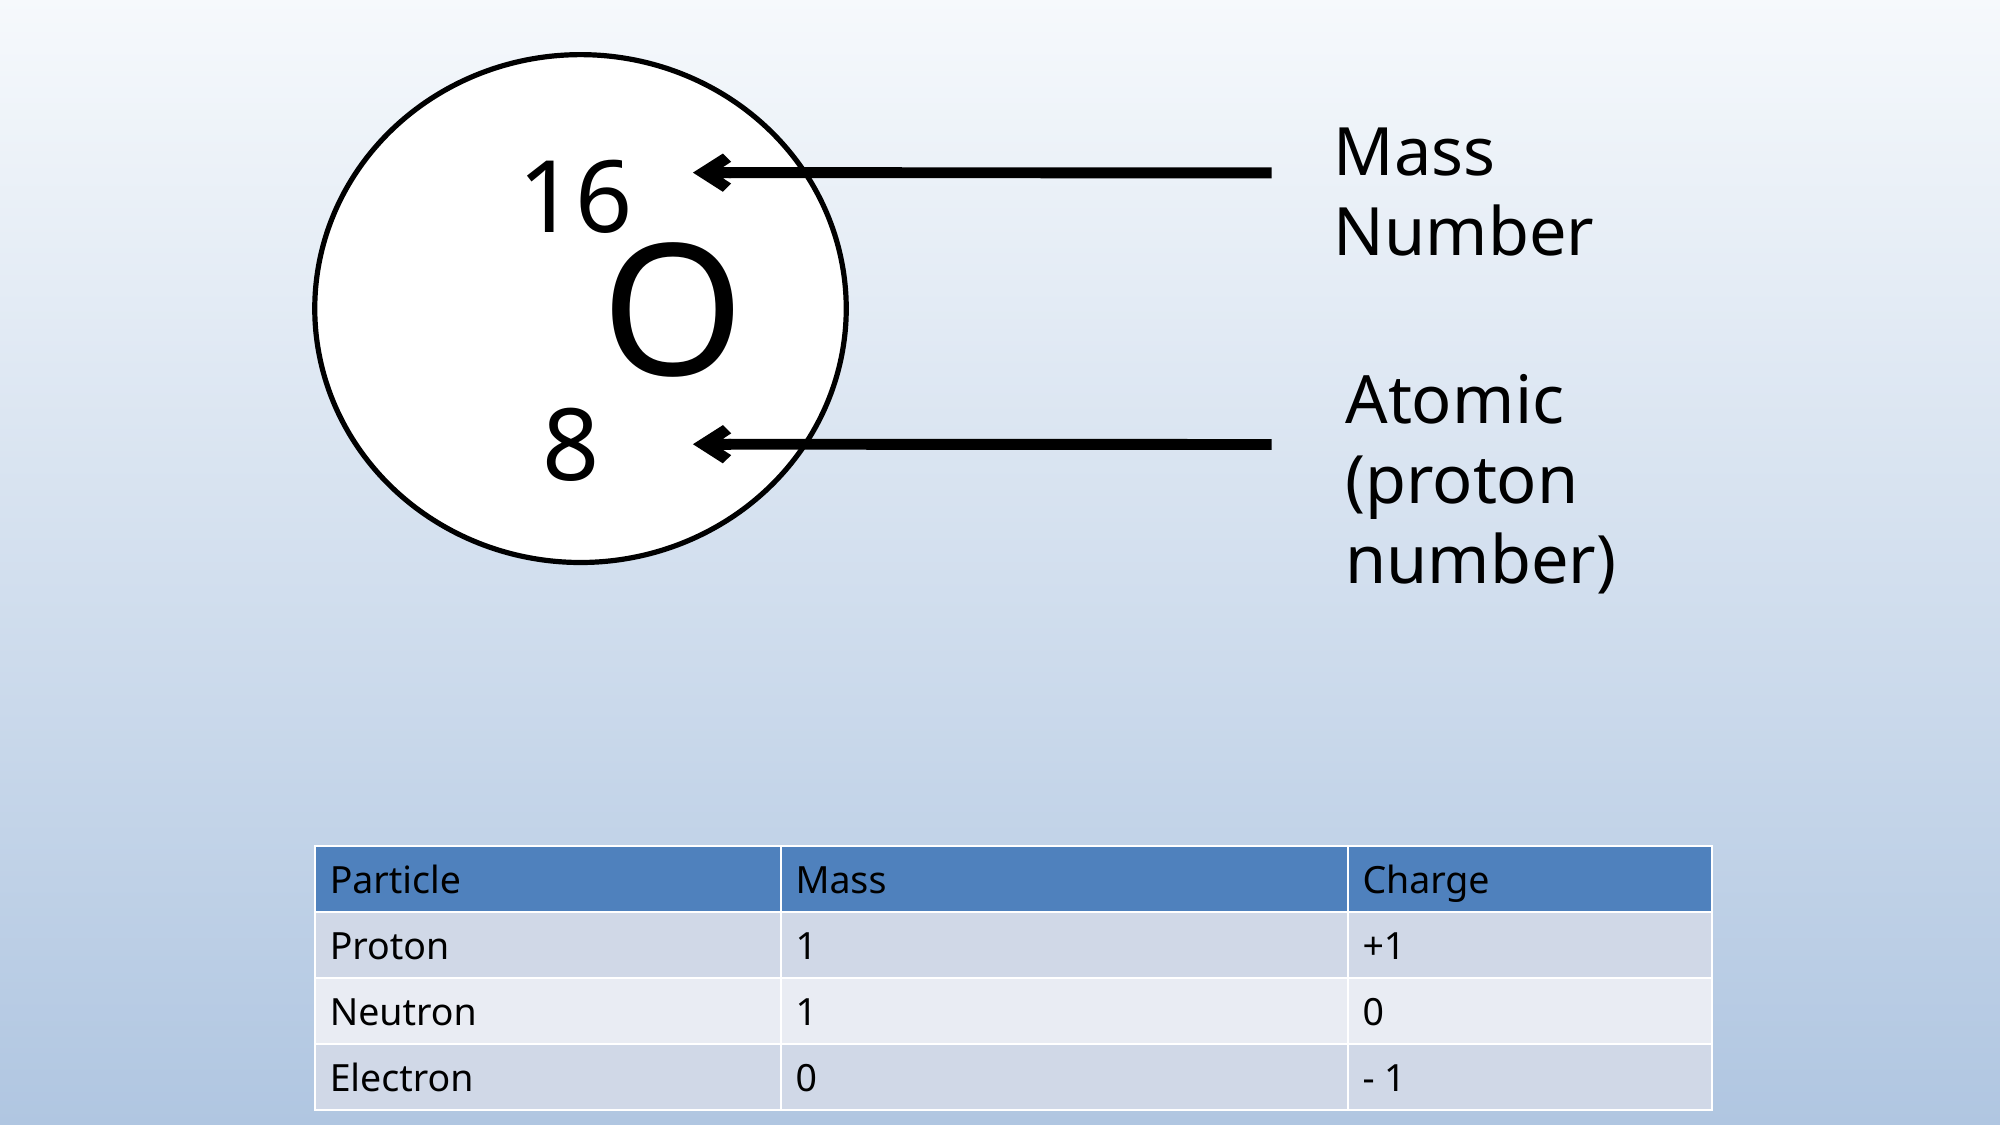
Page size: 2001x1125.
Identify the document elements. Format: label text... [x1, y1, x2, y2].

table_cell 1 [782, 979, 1347, 1043]
table_cell 1 [782, 913, 1347, 977]
text_box O [586, 184, 670, 373]
text_box 8 [527, 373, 681, 509]
text_box Atomic (proton number) [1330, 349, 1697, 605]
table_cell - 1 [1349, 1045, 1711, 1109]
text_box [312, 52, 849, 565]
table_header Particle [316, 847, 780, 911]
text_box 16 [503, 125, 658, 261]
table_cell 0 [782, 1045, 1347, 1109]
table_cell Proton [316, 913, 780, 977]
table_cell +1 [1349, 913, 1711, 977]
table_header Charge [1349, 847, 1711, 911]
table_cell Neutron [316, 979, 780, 1043]
table_header Mass [782, 847, 1347, 911]
table_cell 0 [1349, 979, 1711, 1043]
table_cell Electron [316, 1045, 780, 1109]
text_box Mass Number [1318, 101, 1686, 277]
